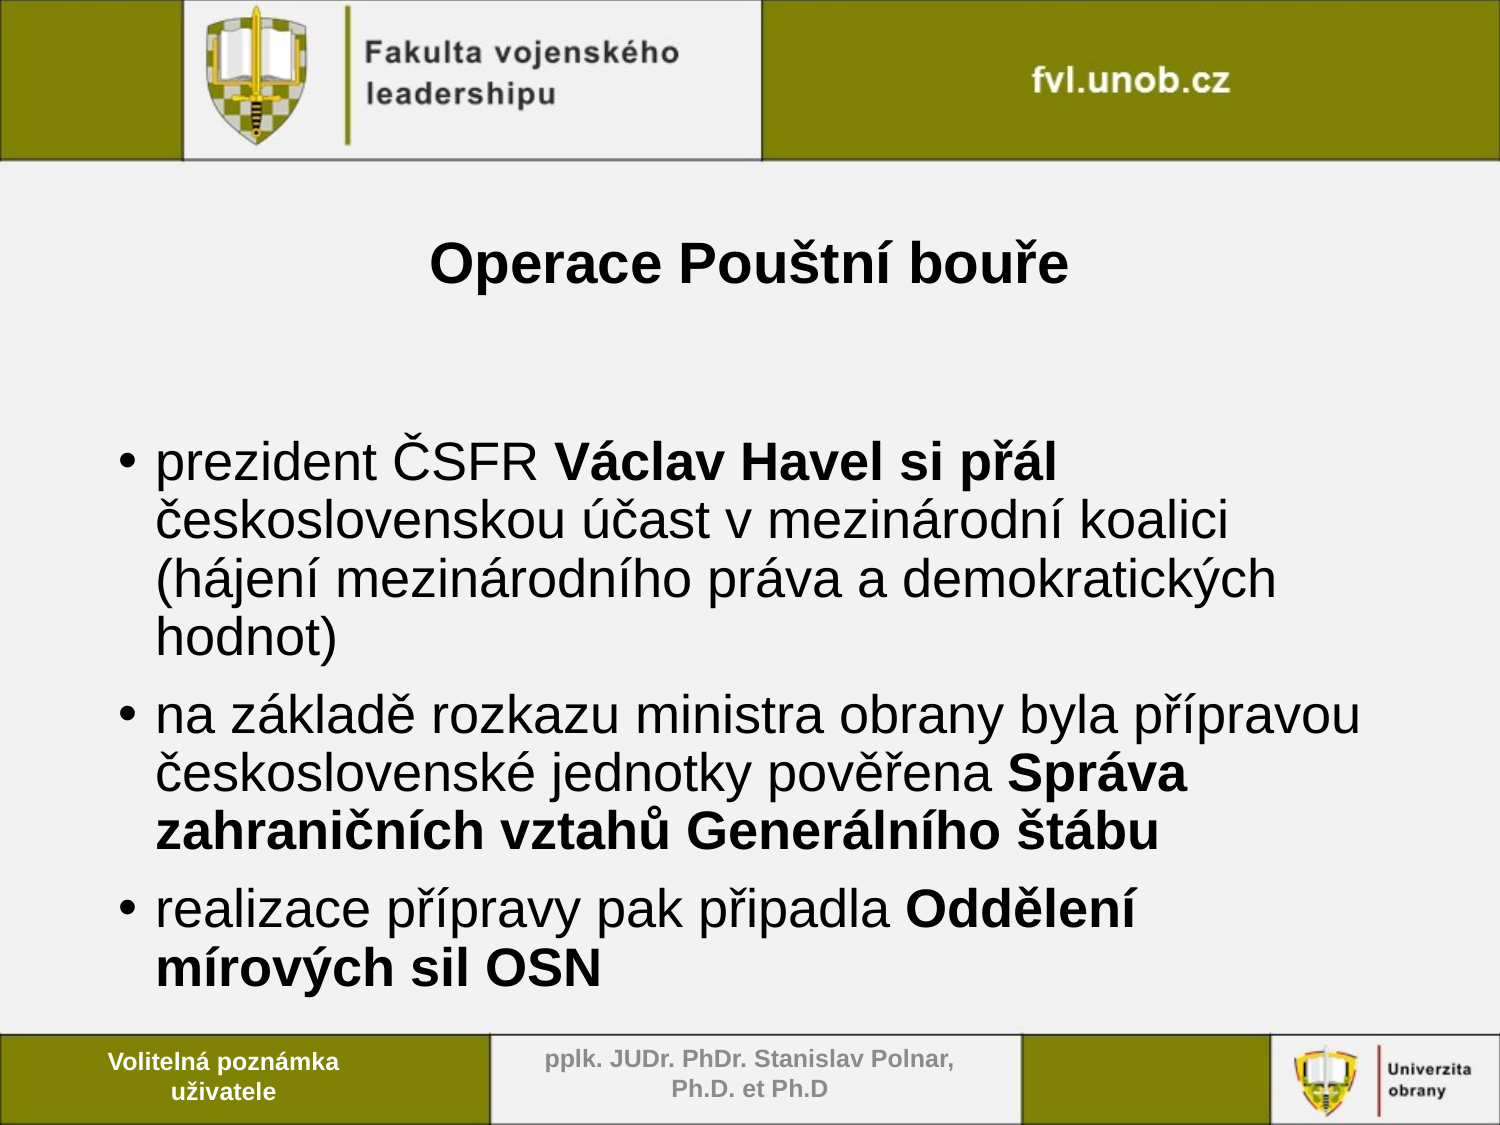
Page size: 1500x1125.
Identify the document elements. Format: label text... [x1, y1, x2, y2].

footer pplk. JUDr. PhDr. Stanislav Polnar, Ph.D. et Ph.D [496, 1042, 1004, 1103]
title Operace Pouštní bouře [103, 190, 1397, 409]
picture [0, 0, 1500, 1125]
slide_number Volitelná poznámka uživatele [55, 1045, 393, 1106]
list prezident ČSFR Václav Havel si přál československou účast v mezinárodní koalici (hájení mezinárodního práva a demokratických hodnot) na základě rozkazu ministra obrany byla přípravou československé jednotky pověřena Správa zahraničních vztahů Generálního štábu realizace přípravy pak připadla Oddělení mírových sil OSN [103, 425, 1397, 1014]
